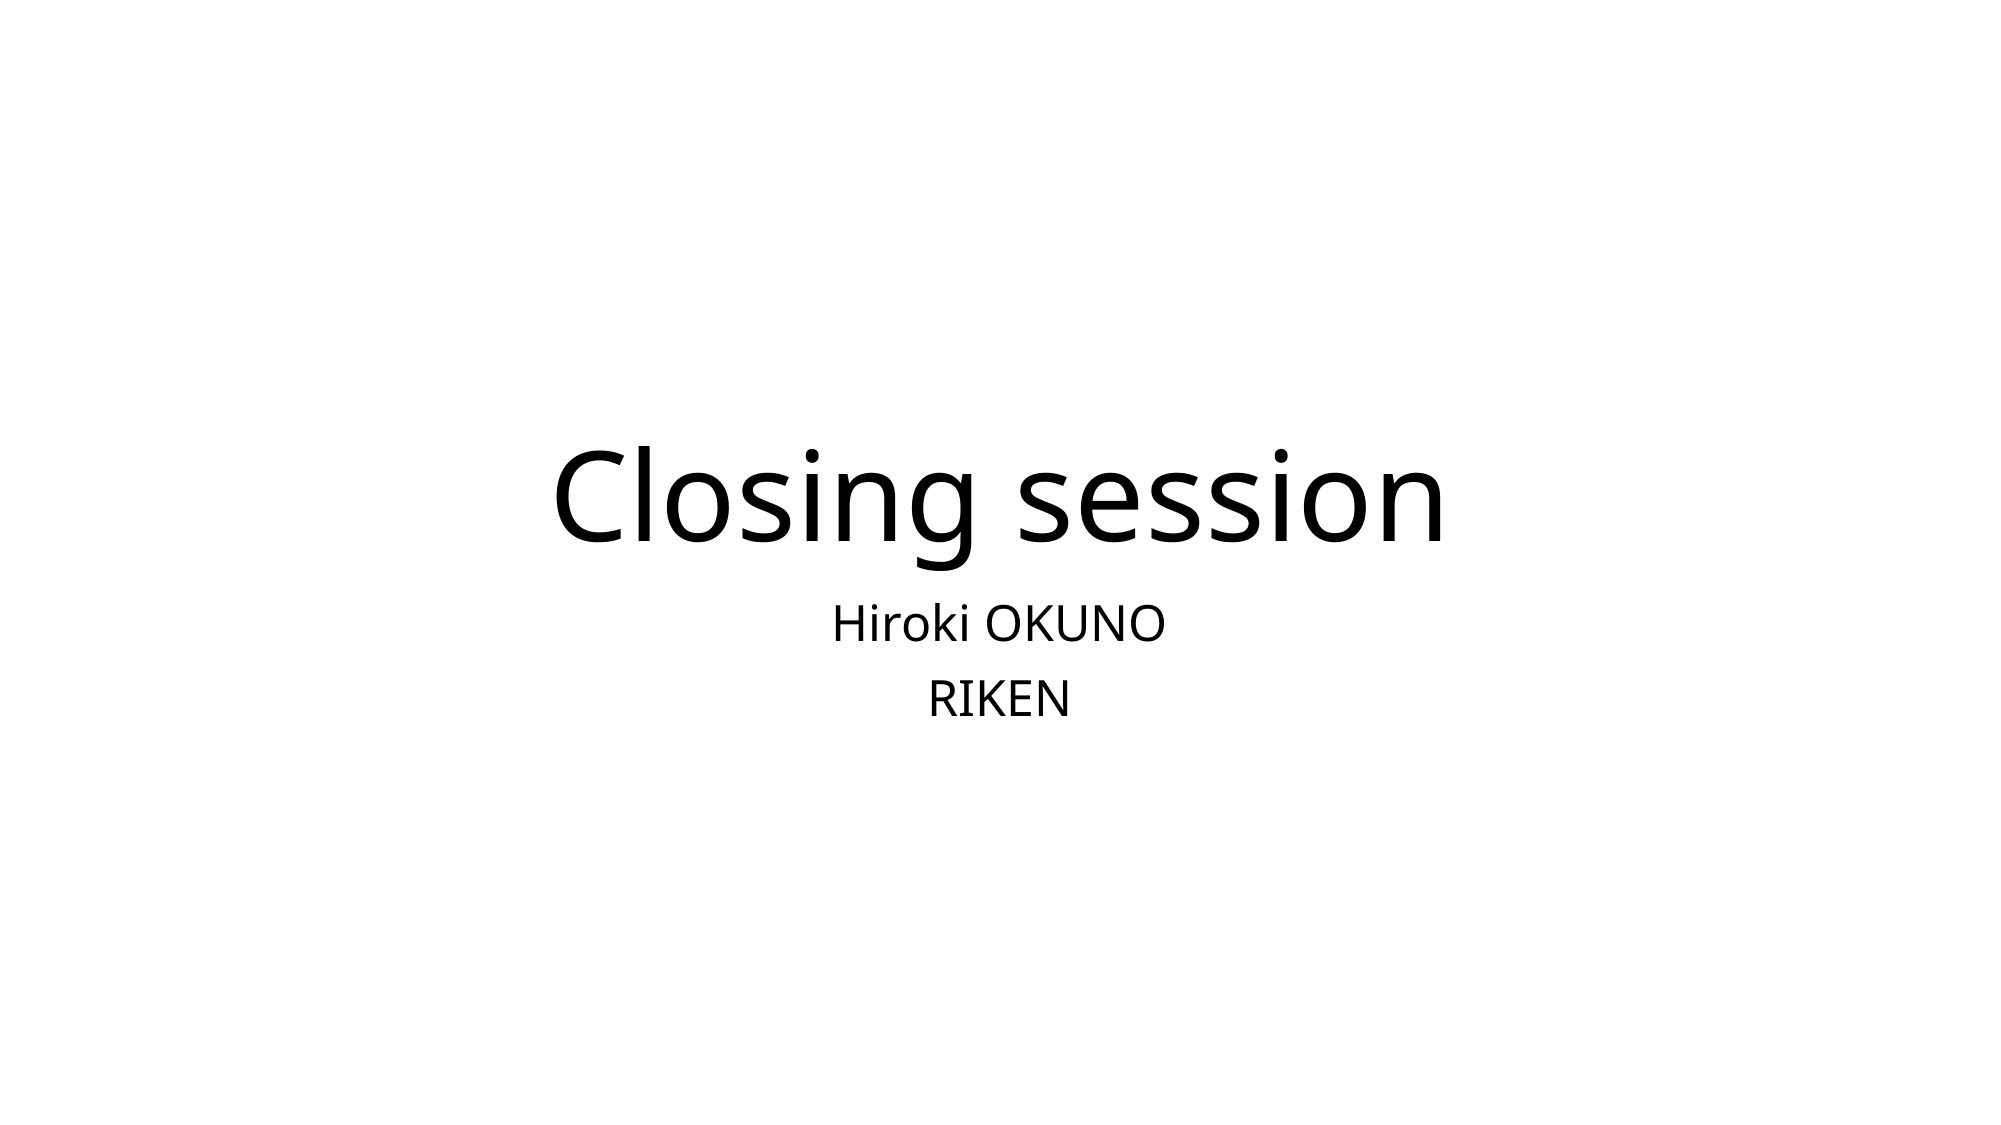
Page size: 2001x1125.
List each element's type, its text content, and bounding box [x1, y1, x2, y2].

title Closing session [249, 184, 1750, 576]
subtitle Hiroki OKUNO RIKEN [249, 590, 1750, 863]
